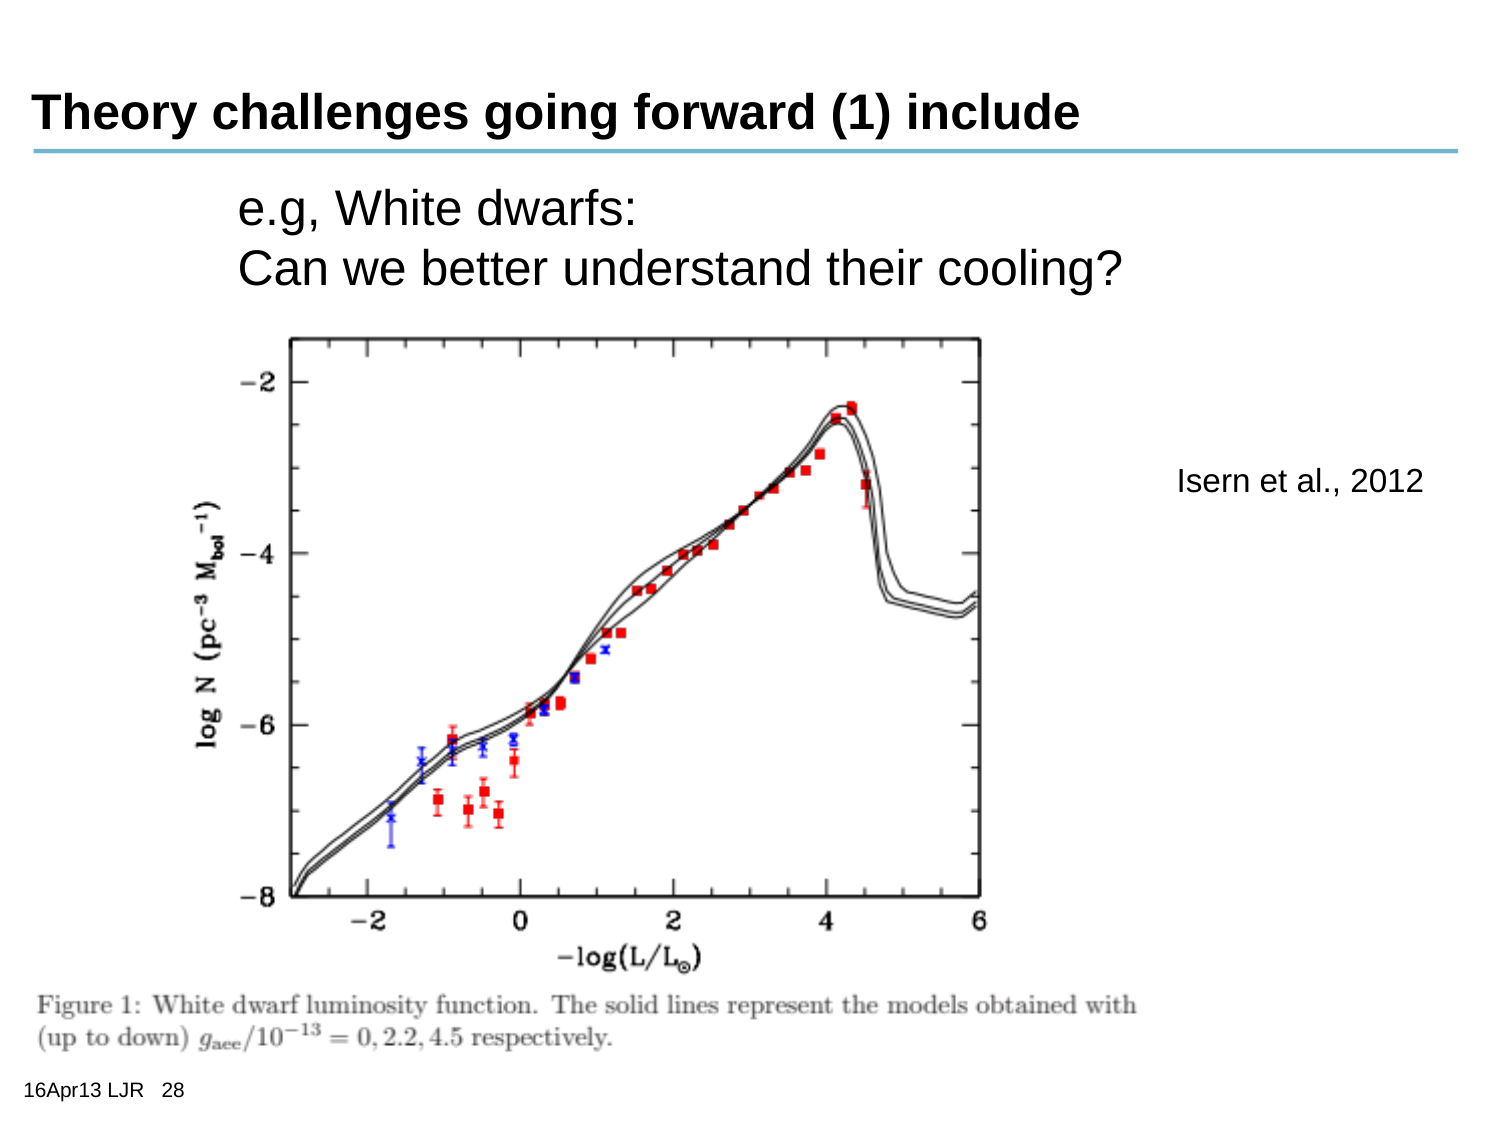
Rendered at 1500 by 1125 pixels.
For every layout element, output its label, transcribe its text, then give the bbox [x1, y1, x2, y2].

title Theory challenges going forward (1) include [31, 27, 1441, 140]
text_box e.g, White dwarfs: Can we better understand their cooling? [222, 168, 1252, 304]
picture [28, 304, 1154, 1093]
text_box Isern et al., 2012 [1161, 451, 1440, 506]
picture [33, 103, 1459, 155]
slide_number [8, 1068, 205, 1125]
